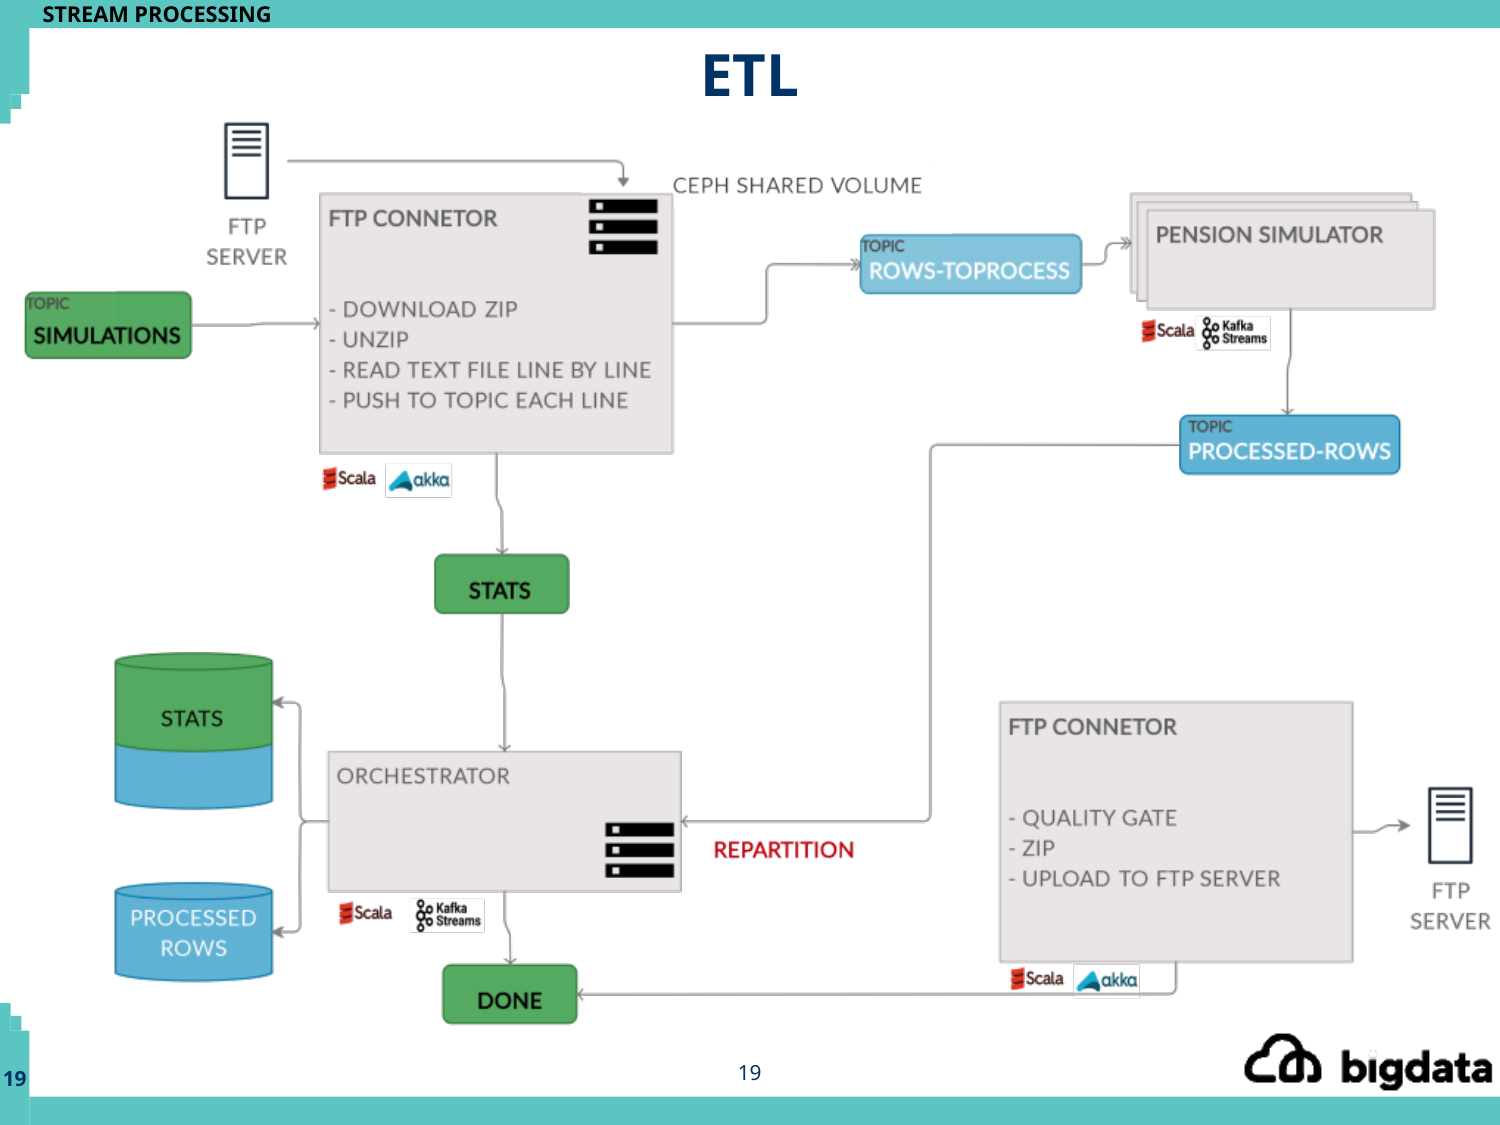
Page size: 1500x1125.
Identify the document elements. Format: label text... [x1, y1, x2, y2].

picture [0, 113, 1500, 1097]
title ETL [0, 30, 1500, 112]
